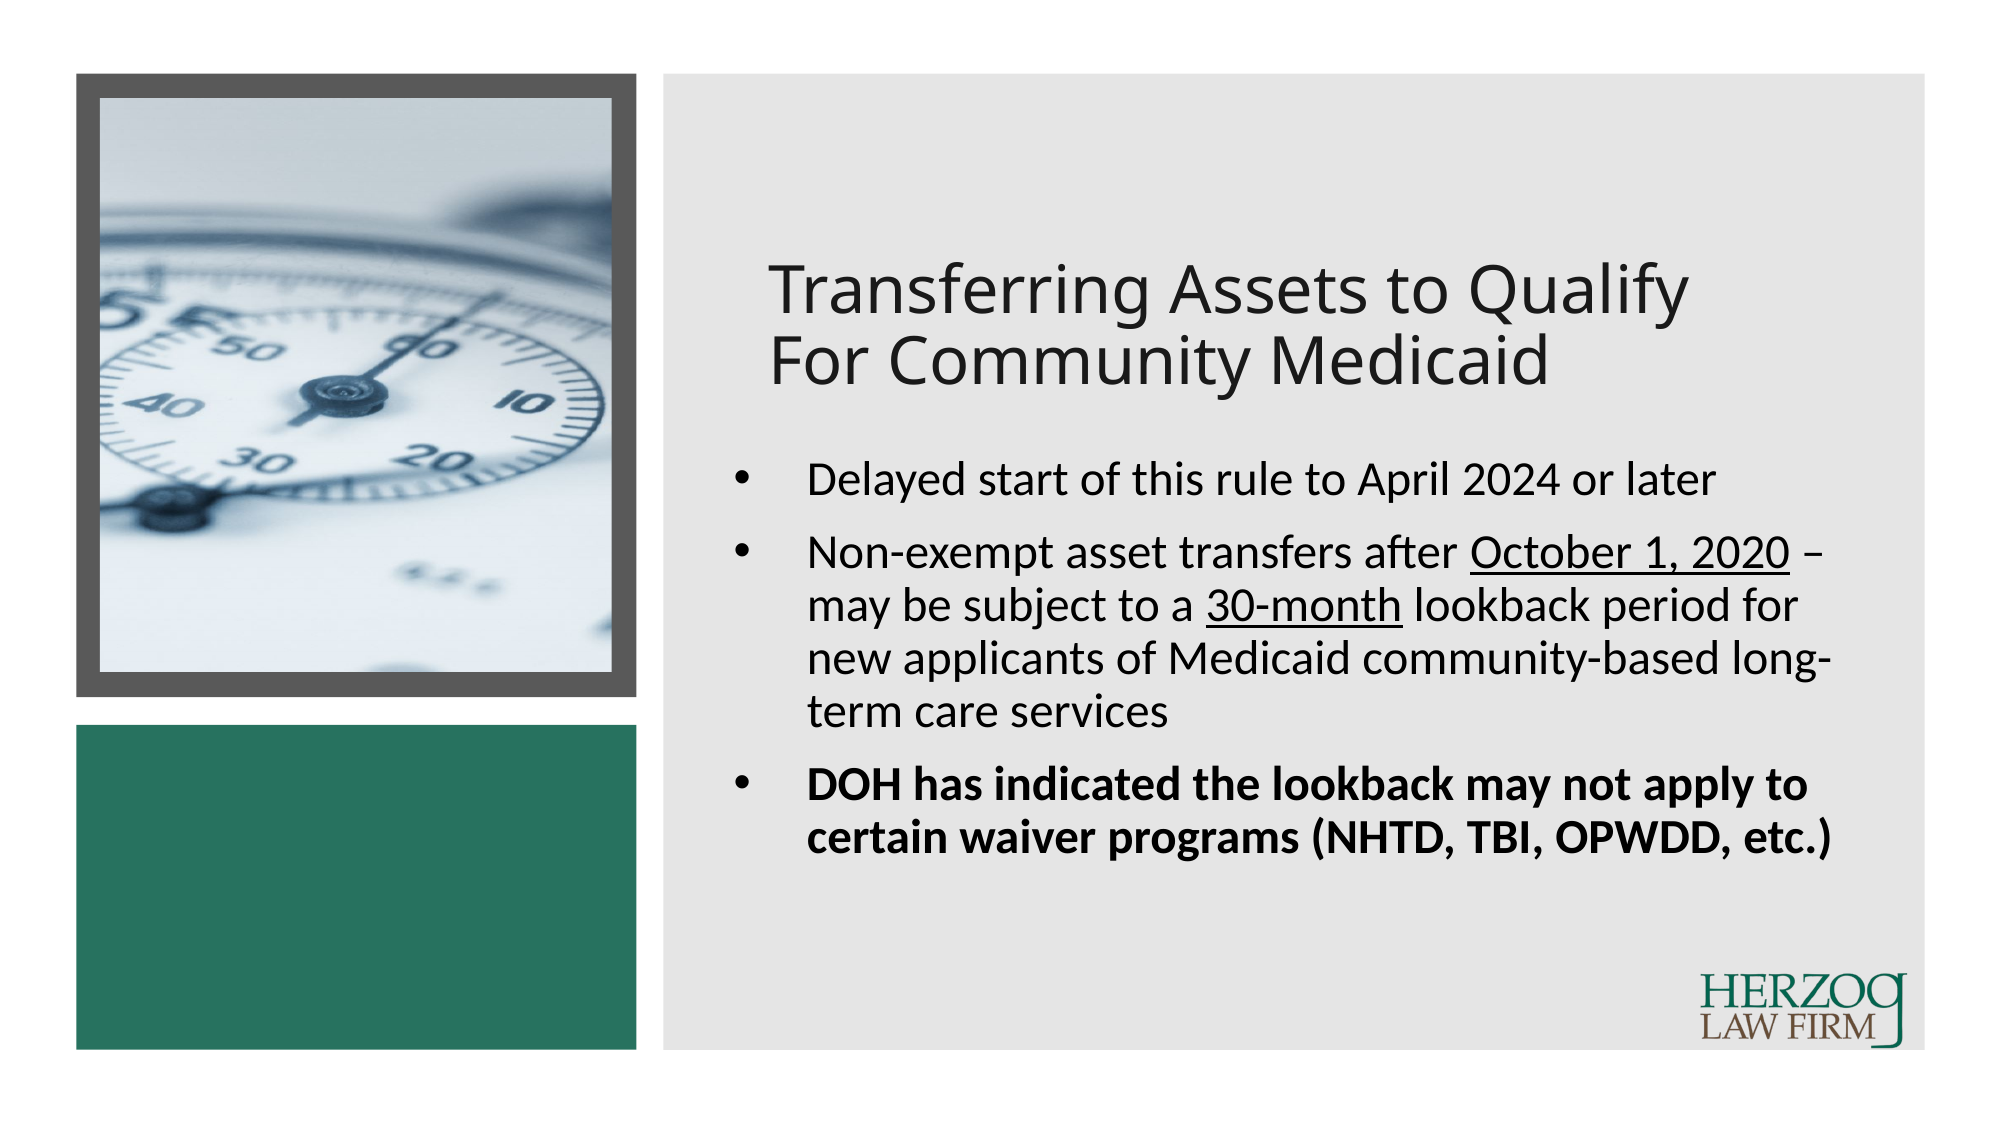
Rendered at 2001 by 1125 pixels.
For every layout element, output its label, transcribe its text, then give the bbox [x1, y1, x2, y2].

text_box [662, 72, 1926, 1051]
list Delayed start of this rule to April 2024 or later Non-exempt asset transfers after October 1, 2020 – may be subject to a 30-month lookback period for new applicants of Medicaid community-based long-term care services DOH has indicated the lookback may not apply to certain waiver programs (NHTD, TBI, OPWDD, etc.) [718, 445, 1873, 872]
picture [99, 98, 612, 672]
text_box [75, 724, 637, 1051]
picture [1683, 890, 1924, 1125]
text_box [75, 72, 637, 698]
